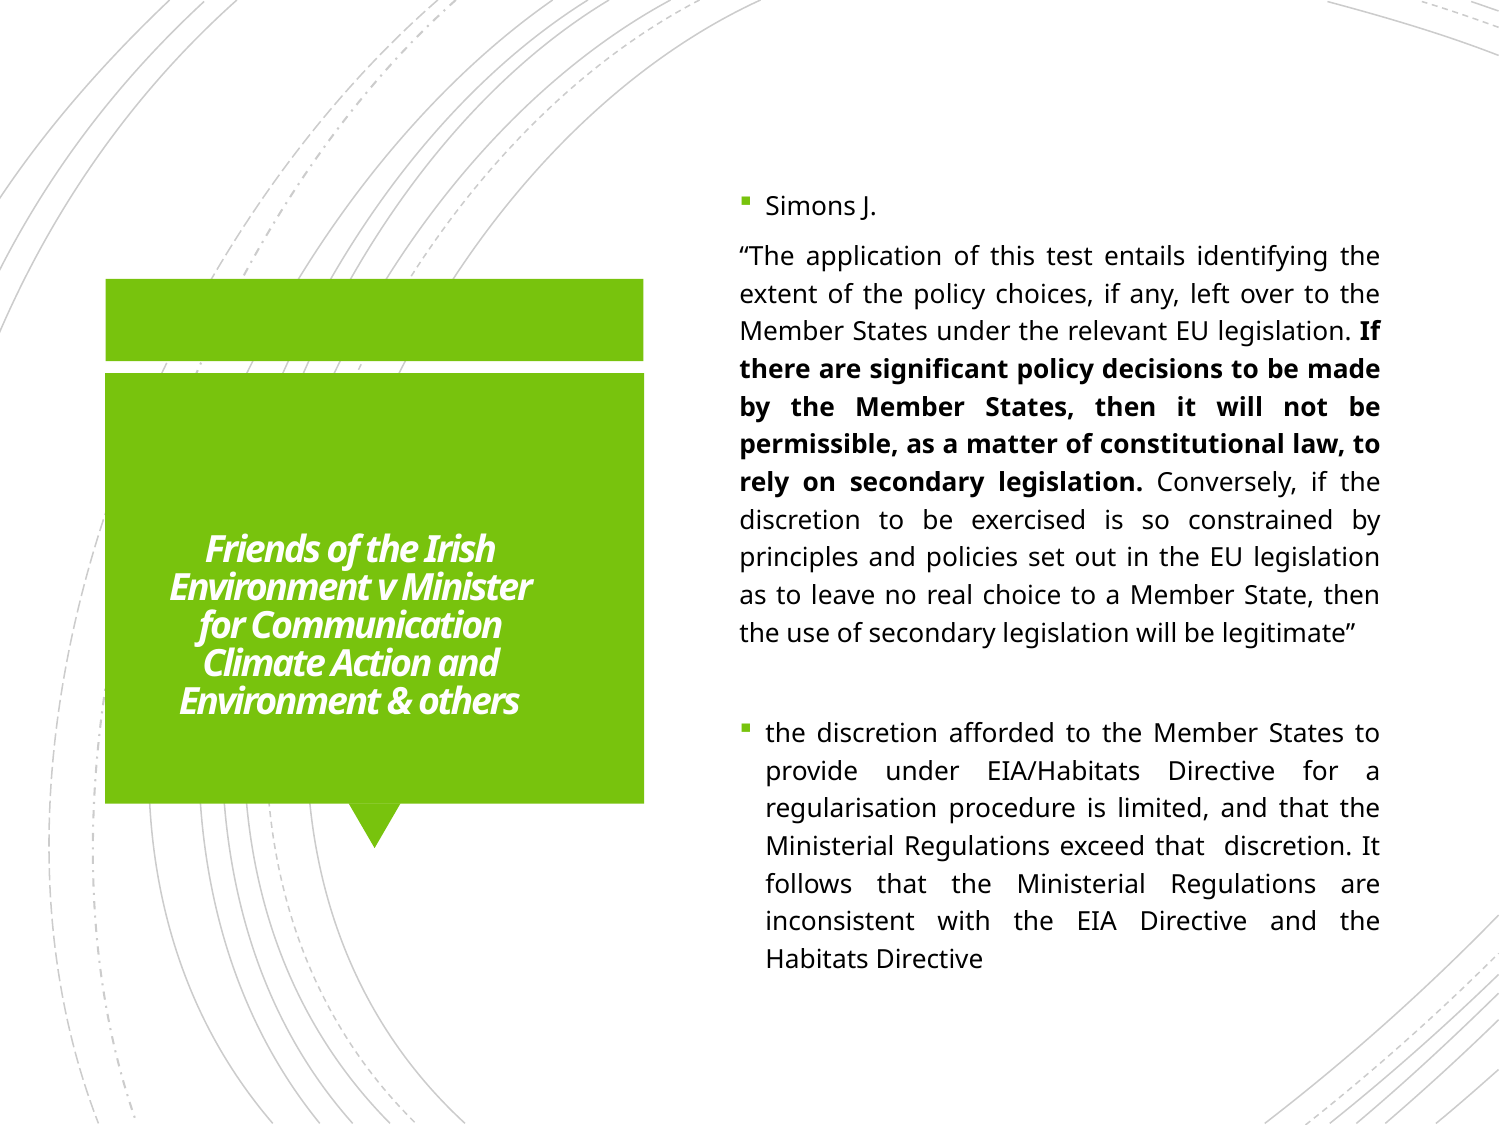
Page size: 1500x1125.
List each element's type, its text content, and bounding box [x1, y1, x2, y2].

title Friends of the Irish Environment v Minister for Communication Climate Action and Environment & others [125, 425, 575, 830]
list Simons J. “The application of this test entails identifying the extent of the policy choices, if any, left over to the Member States under the relevant EU legislation. If there are significant policy decisions to be made by the Member States, then it will not be permissible, as a matter of constitutional law, to rely on secondary legislation. Conversely, if the discretion to be exercised is so constrained by principles and policies set out in the EU legislation as to leave no real choice to a Member State, then the use of secondary legislation will be legitimate” the discretion afforded to the Member States to provide under EIA/Habitats Directive for a regularisation procedure is limited, and that the Ministerial Regulations exceed that discretion. It follows that the Ministerial Regulations are inconsistent with the EIA Directive and the Habitats Directive [724, 131, 1396, 993]
